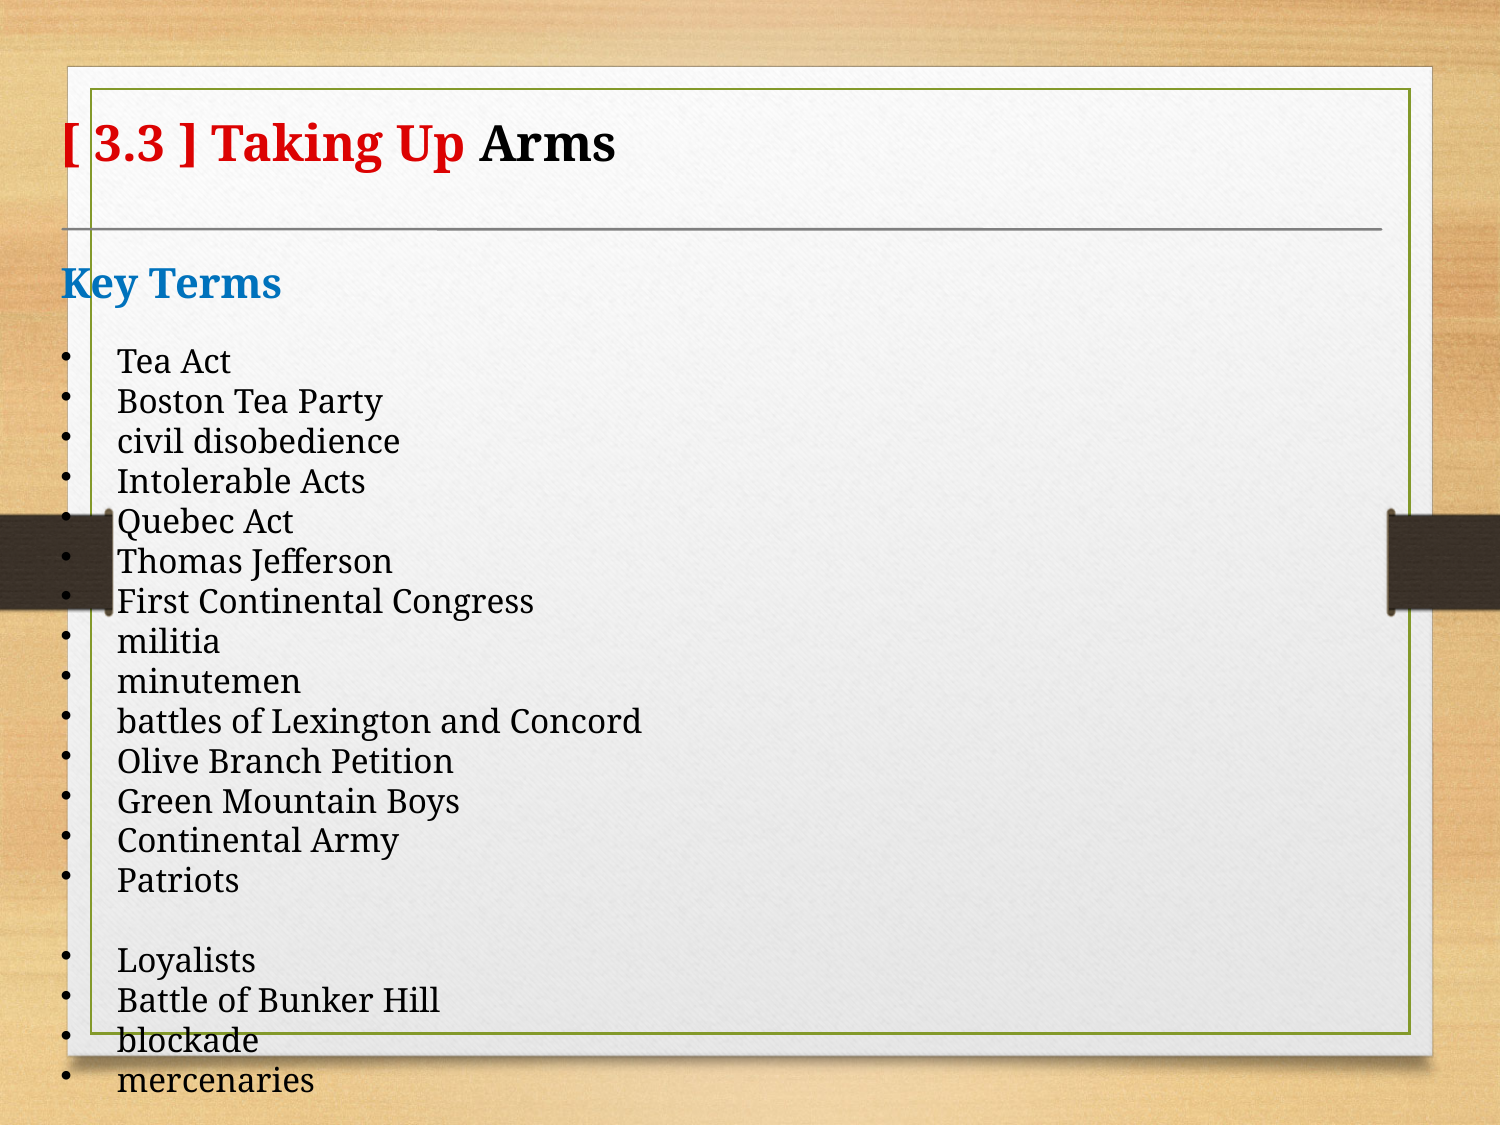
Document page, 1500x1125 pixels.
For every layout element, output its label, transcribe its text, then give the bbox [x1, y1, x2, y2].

text_box Tea Act Boston Tea Party civil disobedience Intolerable Acts Quebec Act Thomas Jefferson First Continental Congress militia minutemen battles of Lexington and Concord Olive Branch Petition Green Mountain Boys Continental Army Patriots Loyalists Battle of Bunker Hill blockade mercenaries [45, 333, 1296, 1107]
text_box [ 3.3 ] Taking Up Arms [45, 104, 1296, 179]
text_box Key Terms [45, 249, 1296, 315]
picture [0, 0, 1500, 1125]
